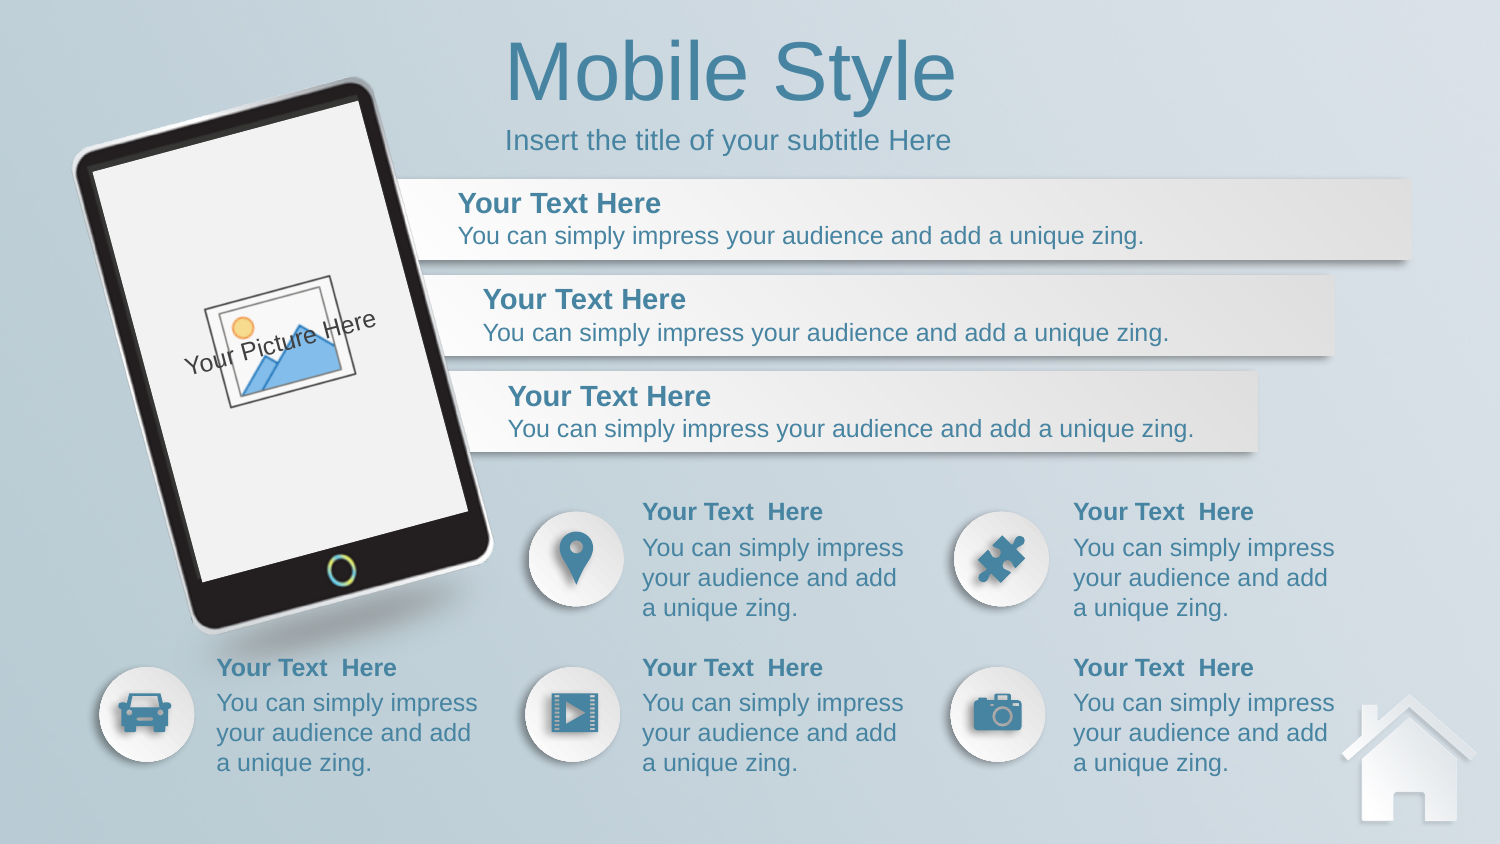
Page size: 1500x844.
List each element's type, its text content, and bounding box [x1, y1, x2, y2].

text_box [550, 691, 600, 734]
text_box [523, 664, 621, 764]
text_box [971, 691, 1024, 733]
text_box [1058, 643, 1355, 786]
picture [0, 0, 1500, 844]
text_box [526, 509, 621, 609]
text_box [116, 691, 174, 735]
text_box [557, 529, 596, 587]
text_box [97, 664, 196, 764]
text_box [626, 487, 924, 630]
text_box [201, 643, 498, 786]
text_box [952, 509, 1051, 609]
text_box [1058, 487, 1355, 630]
text_box [948, 664, 1048, 764]
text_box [626, 643, 924, 786]
list Mobile Style [490, 20, 1500, 114]
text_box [442, 176, 1185, 259]
text_box [975, 533, 1028, 585]
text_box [492, 369, 1235, 451]
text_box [467, 273, 1210, 355]
list Insert the title of your subtitle Here [490, 114, 1500, 162]
